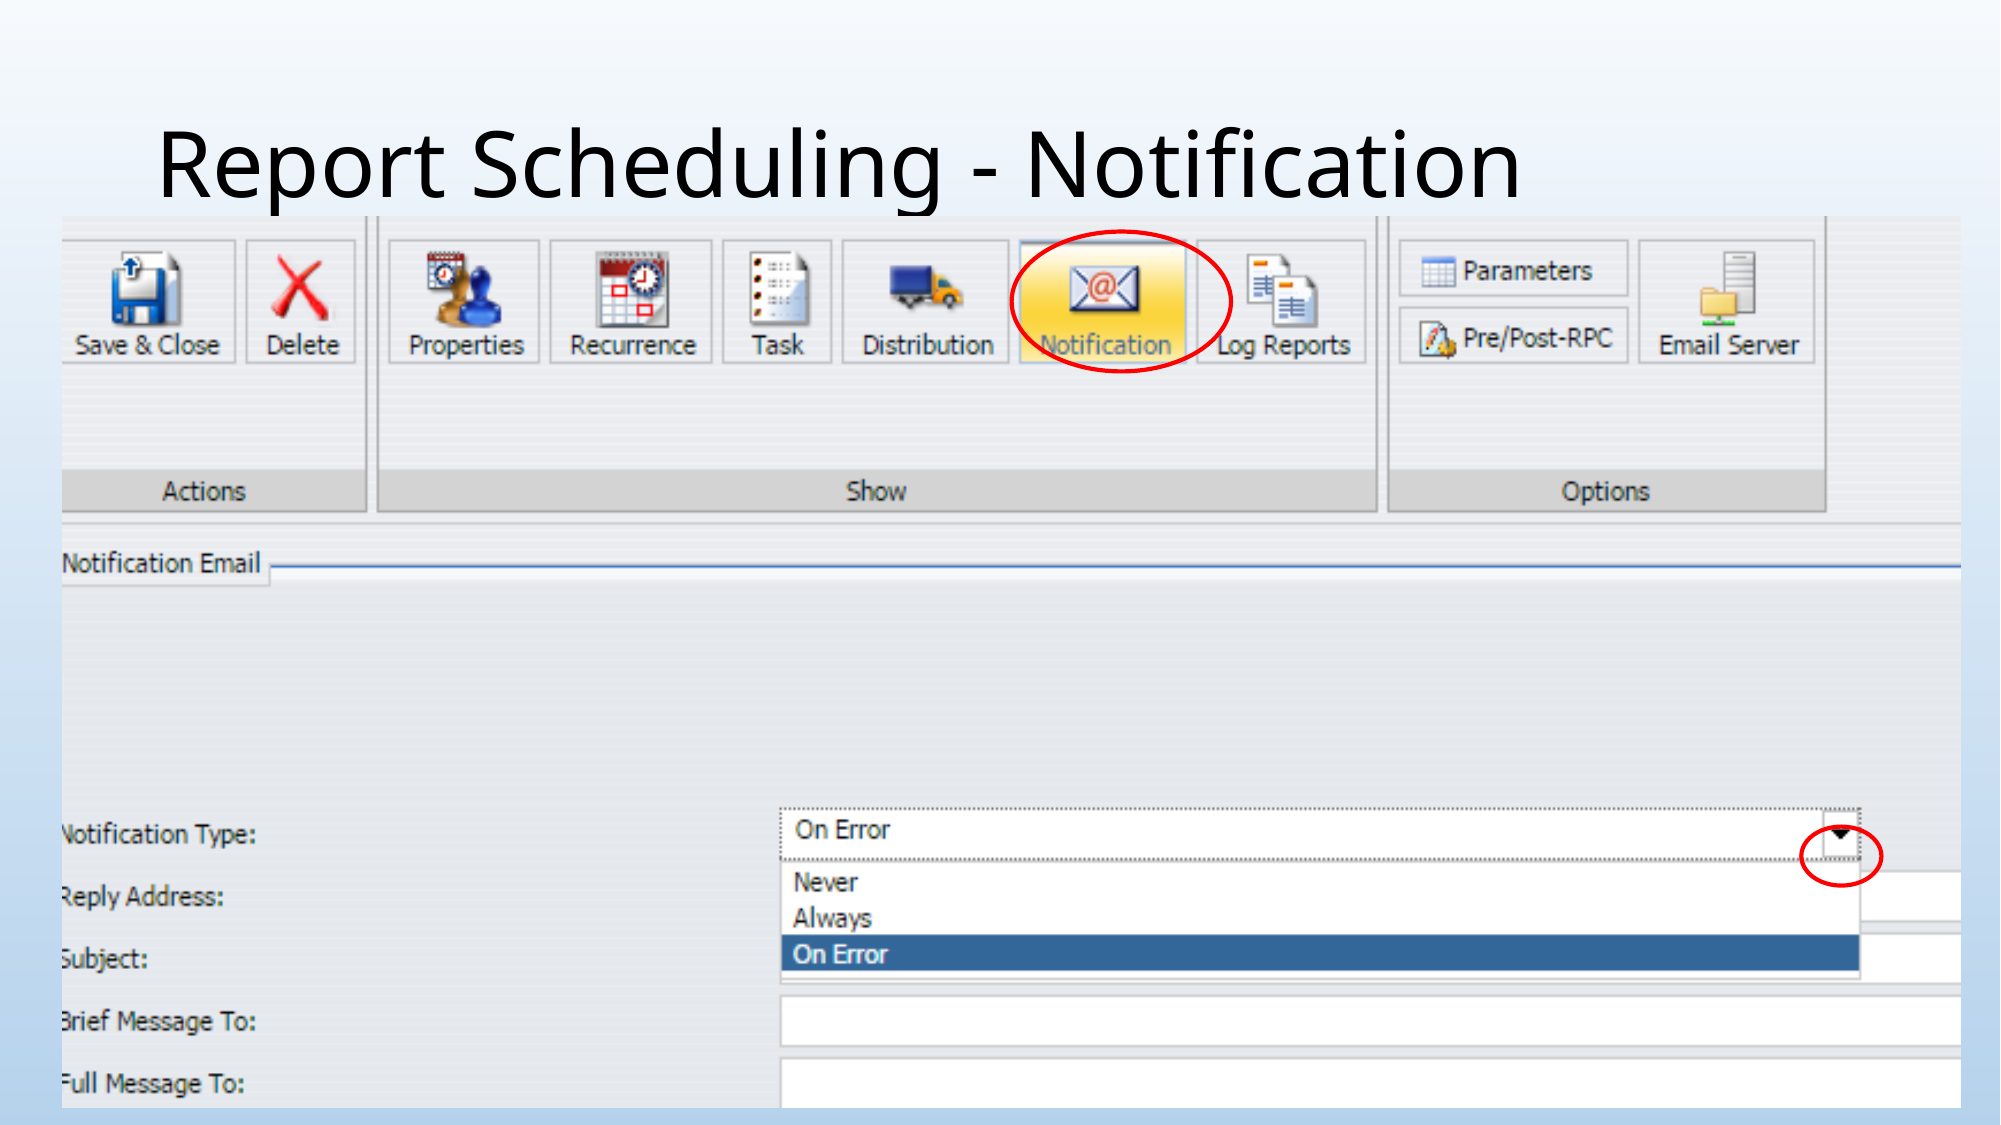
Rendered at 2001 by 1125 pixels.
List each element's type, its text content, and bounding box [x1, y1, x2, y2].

title Report Scheduling - Notification [140, 59, 1866, 216]
picture [62, 216, 1961, 1108]
